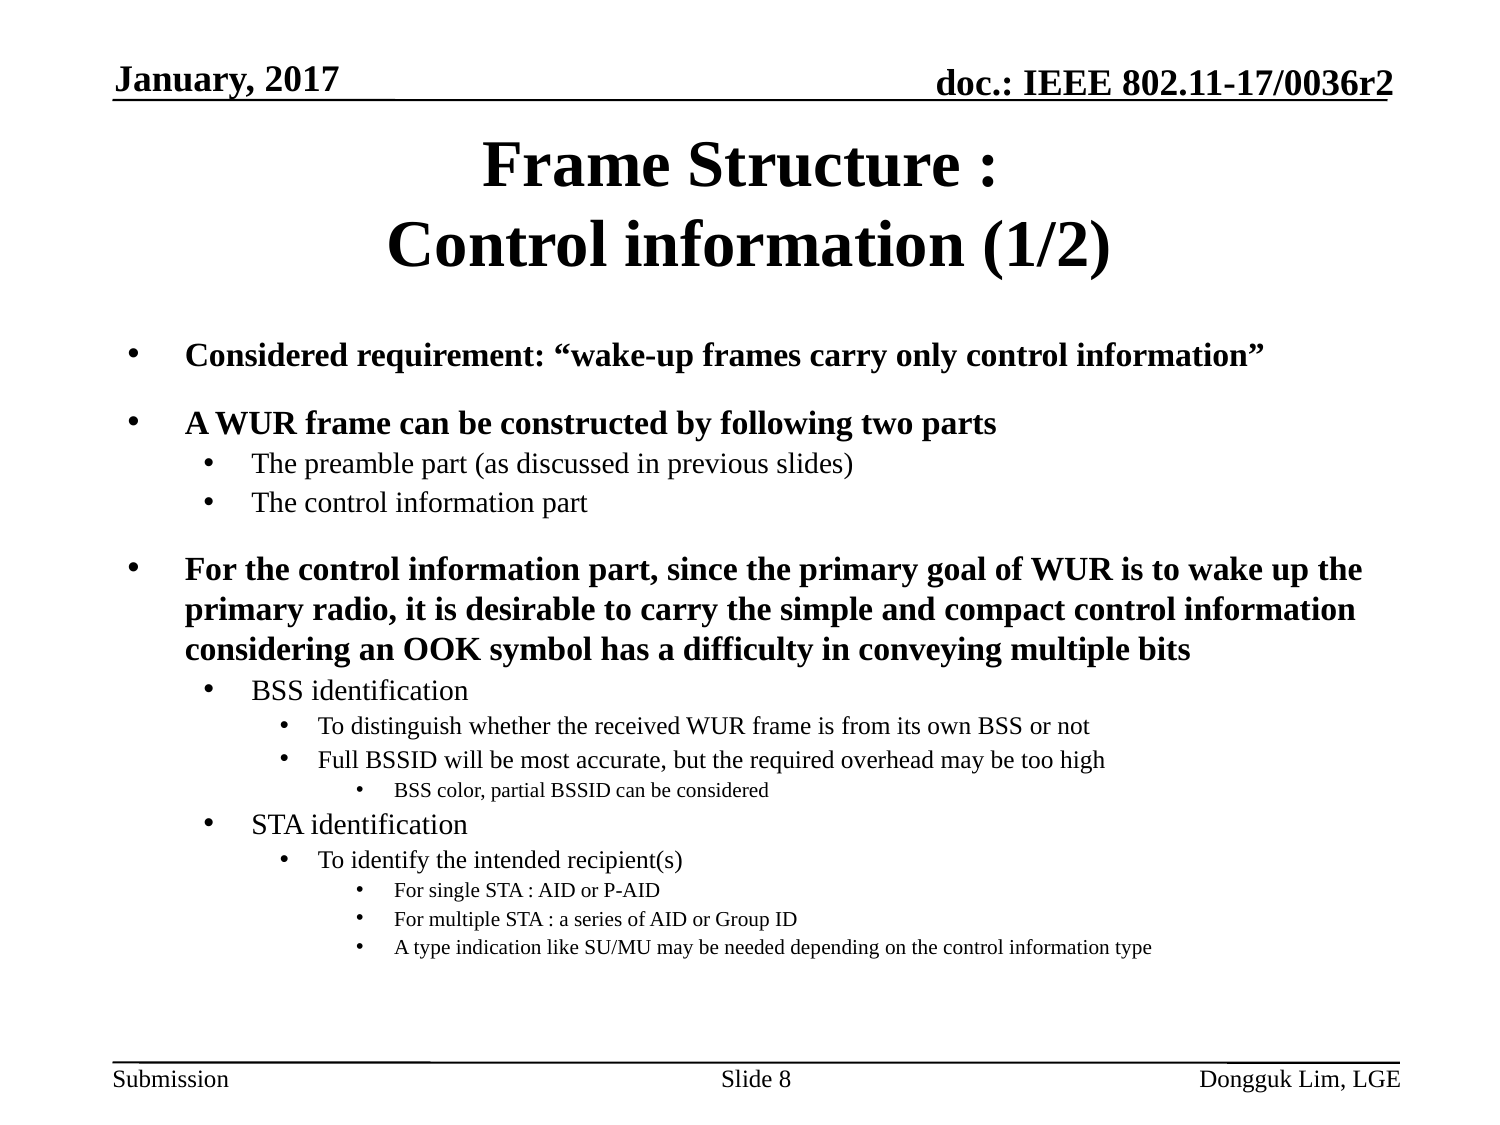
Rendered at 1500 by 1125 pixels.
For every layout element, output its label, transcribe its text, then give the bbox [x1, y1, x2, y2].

footer Dongguk Lim, LGE [878, 1061, 1402, 1093]
slide_number Slide 8 [712, 1061, 800, 1123]
list Considered requirement: “wake-up frames carry only control information” A WUR frame can be constructed by following two parts The preamble part (as discussed in previous slides) The control information part For the control information part, since the primary goal of WUR is to wake up the primary radio, it is desirable to carry the simple and compact control information considering an OOK symbol has a difficulty in conveying multiple bits BSS identification To distinguish whether the received WUR frame is from its own BSS or not Full BSSID will be most accurate, but the required overhead may be too high BSS color, partial BSSID can be considered STA identification To identify the intended recipient(s) For single STA : AID or P-AID For multiple STA : a series of AID or Group ID A type indication like SU/MU may be needed depending on the control information type [112, 324, 1388, 1000]
title Frame Structure : Control information (1/2) [112, 112, 1388, 288]
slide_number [114, 54, 423, 100]
